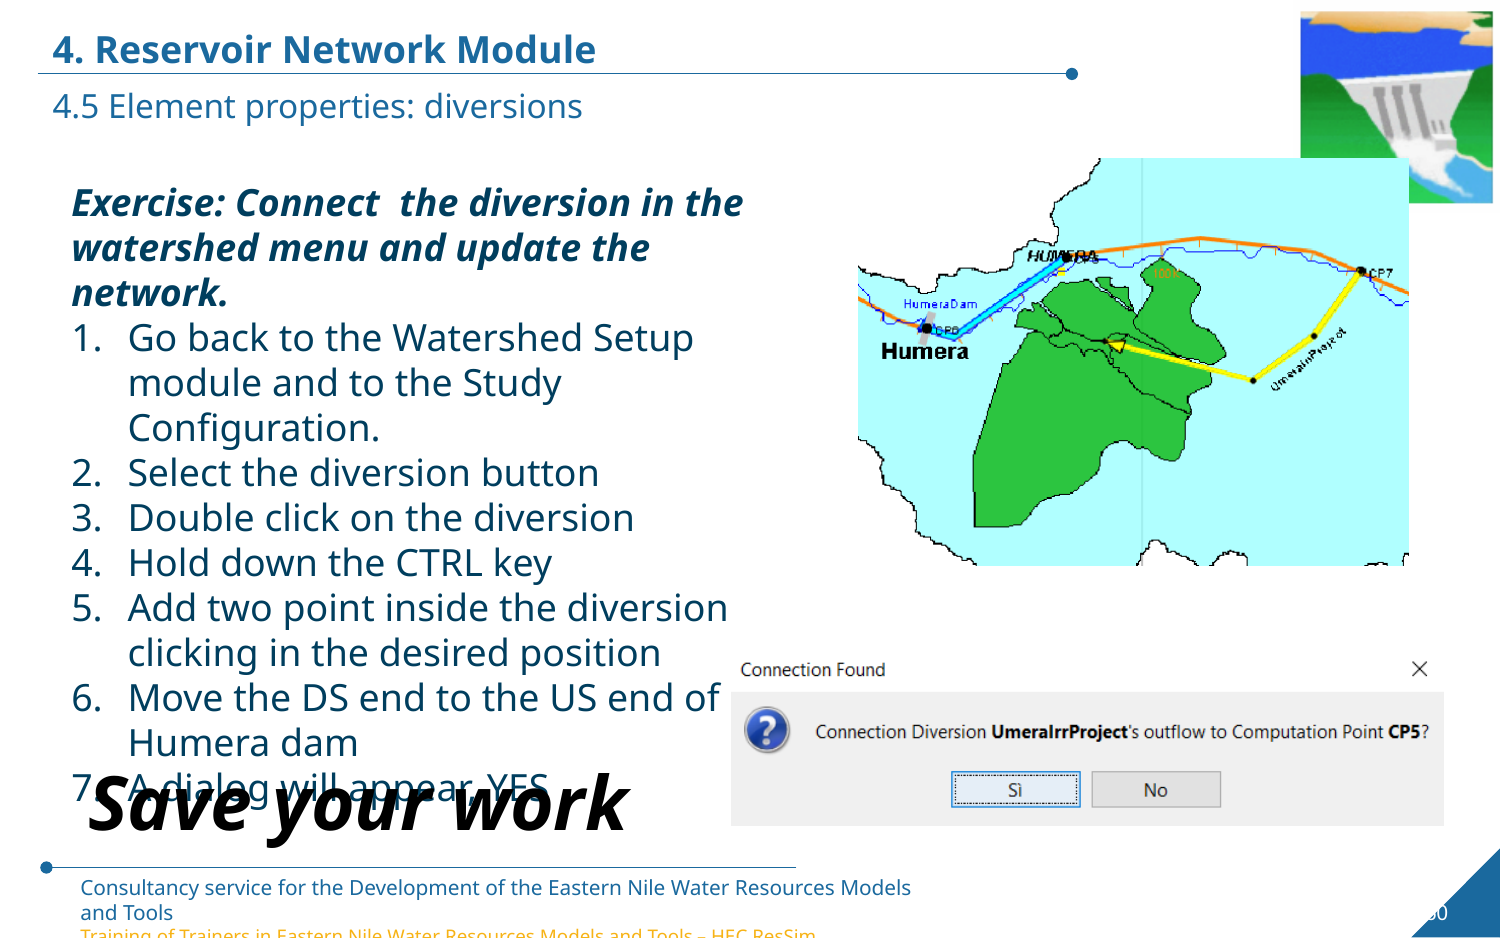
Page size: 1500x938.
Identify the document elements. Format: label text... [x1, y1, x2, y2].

picture [731, 647, 1444, 826]
list 4. Reservoir Network Module [37, 13, 1272, 69]
text_box Save your work [73, 747, 826, 853]
picture [858, 0, 1500, 566]
list 4.5 Element properties: diversions [37, 69, 1272, 146]
text_box Exercise: Connect the diversion in the watershed menu and update the network. Go back to the Watershed Setup module and to the Study Configuration. Select the diversion button Double click on the diversion Hold down the CTRL key Add two point inside the diversion clicking in the desired position Move the DS end to the US end of Humera dam A dialog will appear, YES [56, 171, 792, 862]
